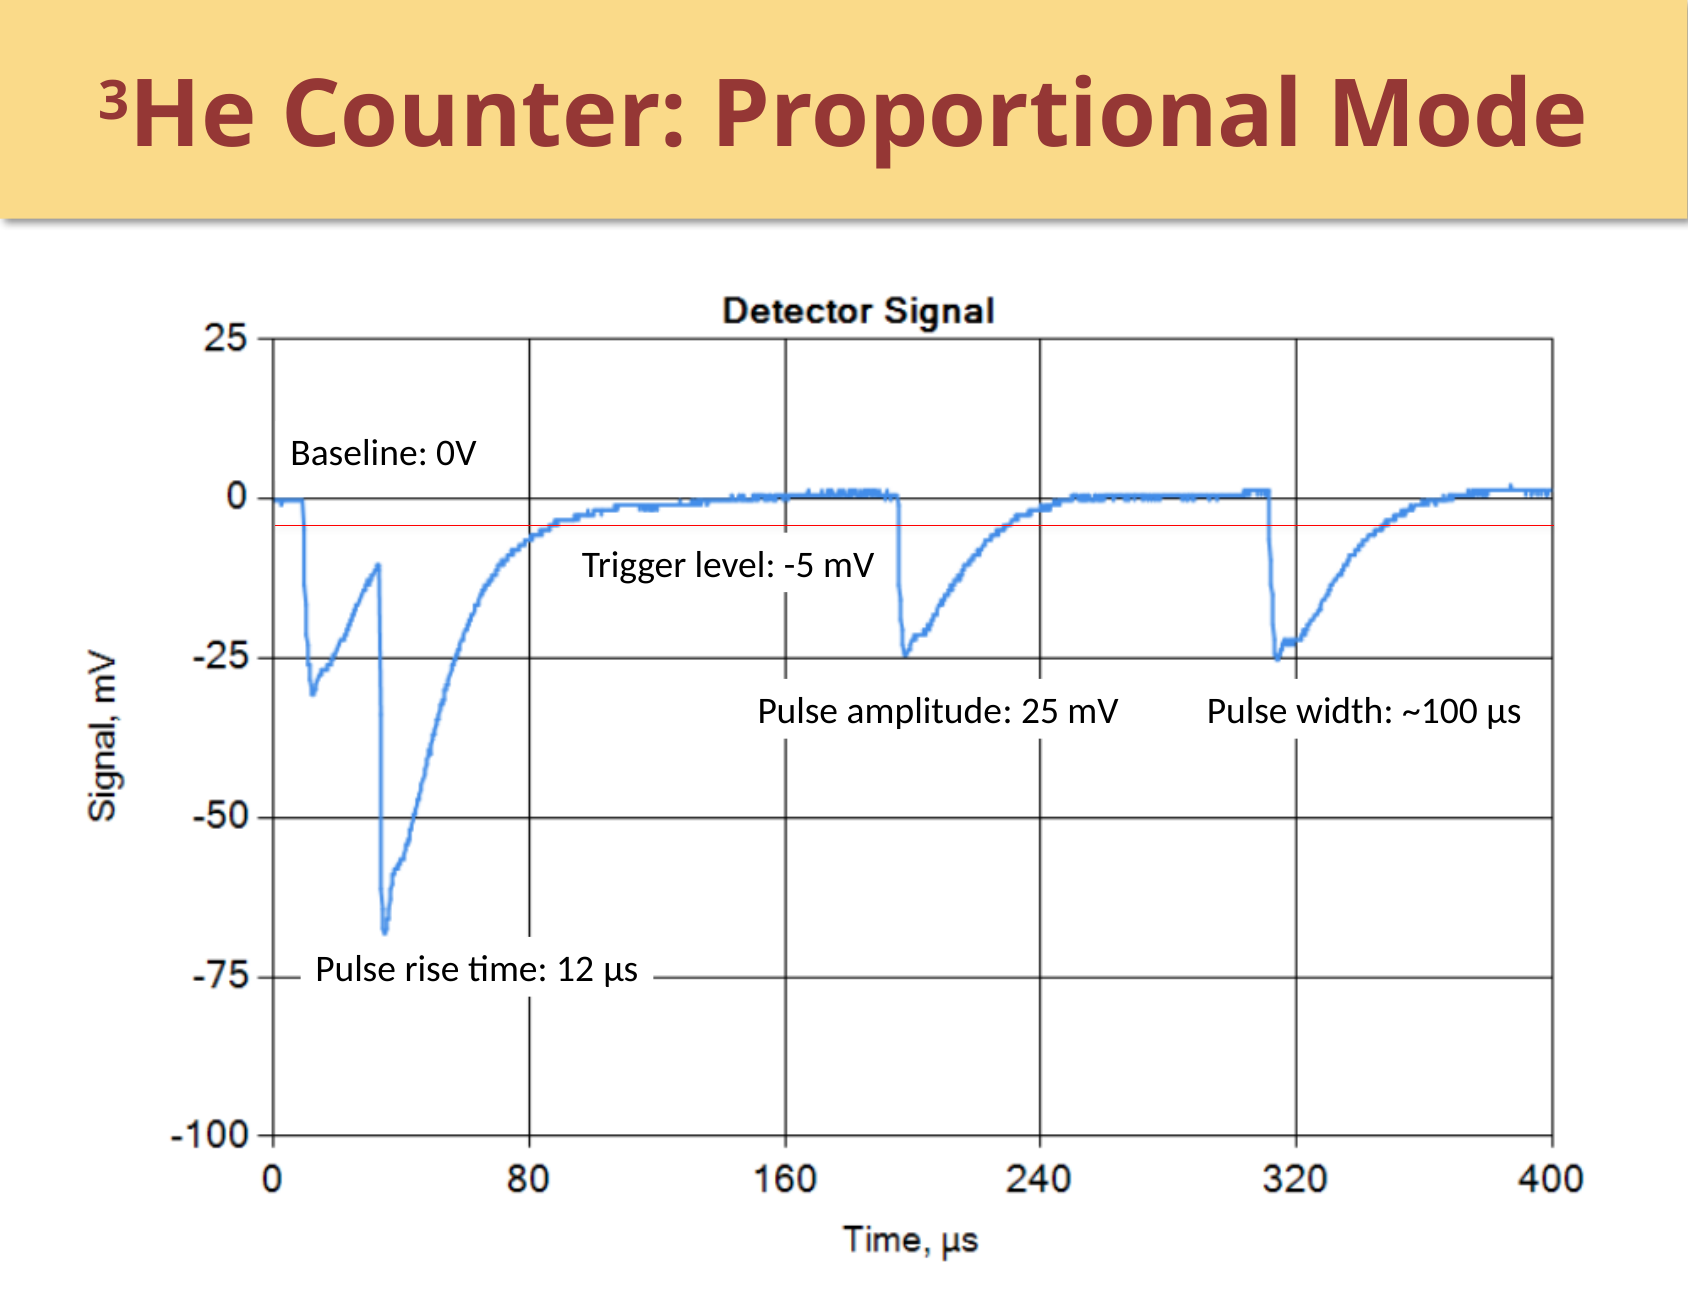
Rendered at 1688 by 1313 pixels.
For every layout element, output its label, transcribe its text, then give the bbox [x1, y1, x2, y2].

picture [81, 277, 1593, 1276]
title 3He Counter: Proportional Mode [0, 0, 1688, 219]
